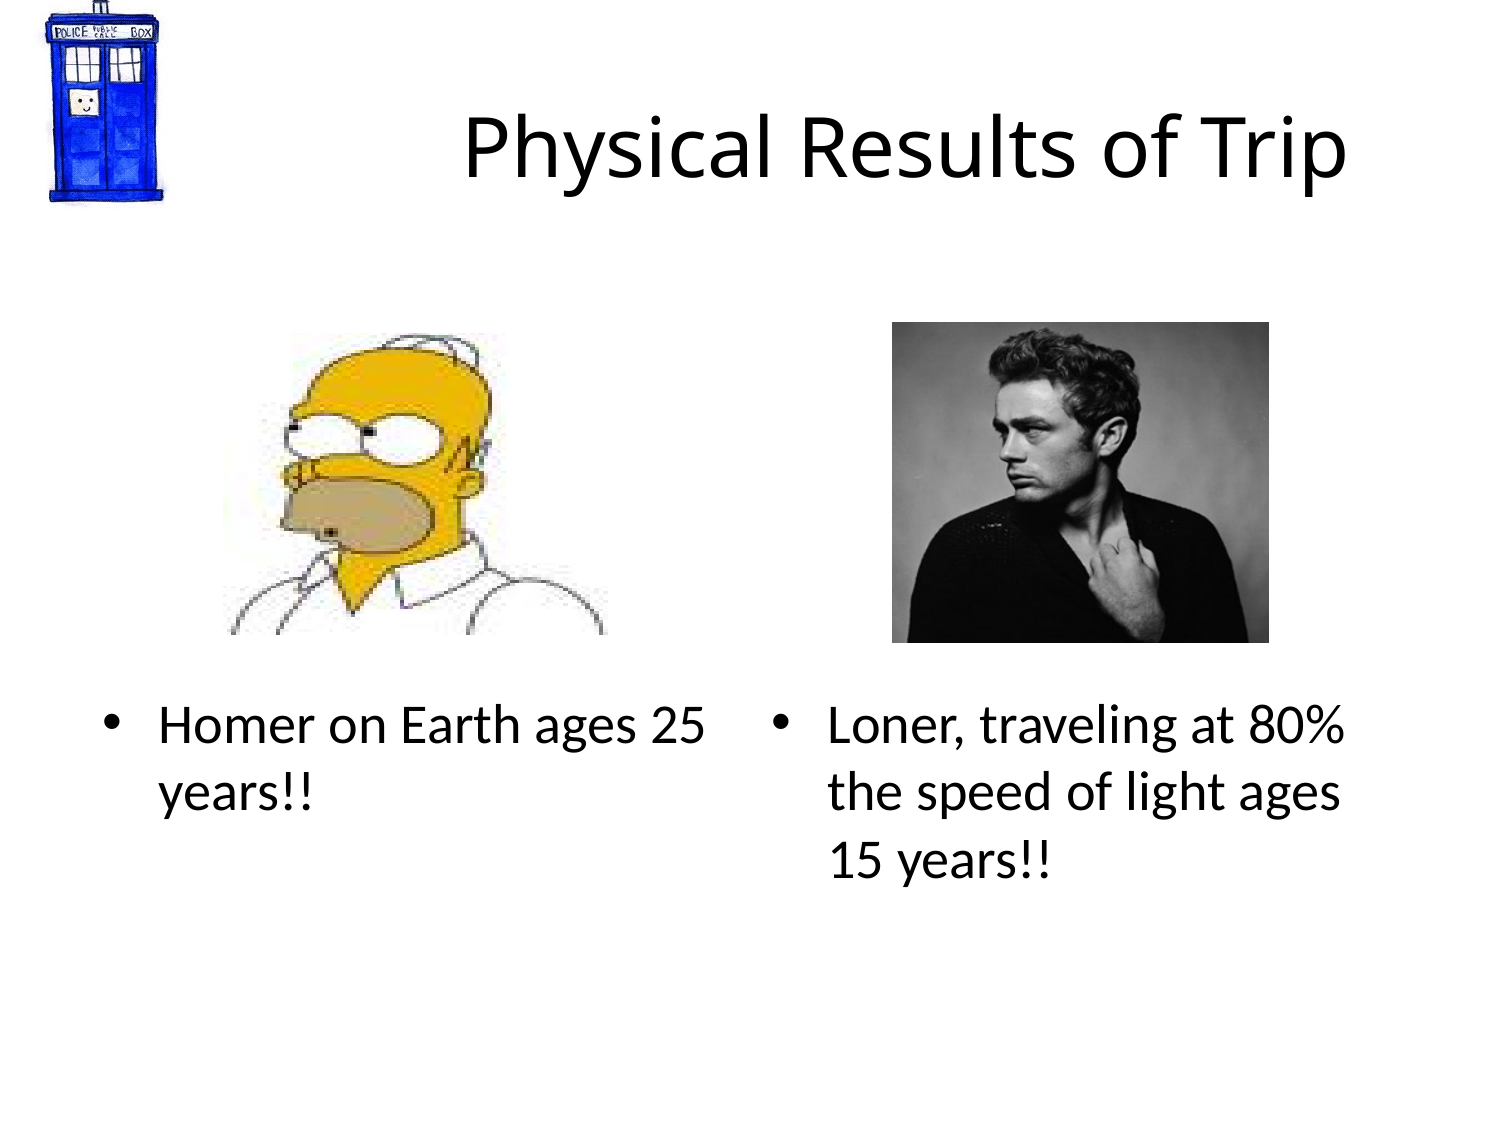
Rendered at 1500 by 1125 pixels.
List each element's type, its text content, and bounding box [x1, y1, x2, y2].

list Homer on Earth ages 25 years!! [87, 679, 744, 847]
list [223, 332, 608, 635]
picture [0, 0, 341, 233]
list Loner, traveling at 80% the speed of light ages 15 years!! [756, 679, 1413, 936]
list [892, 322, 1269, 643]
title Physical Results of Trip [350, 50, 1463, 238]
